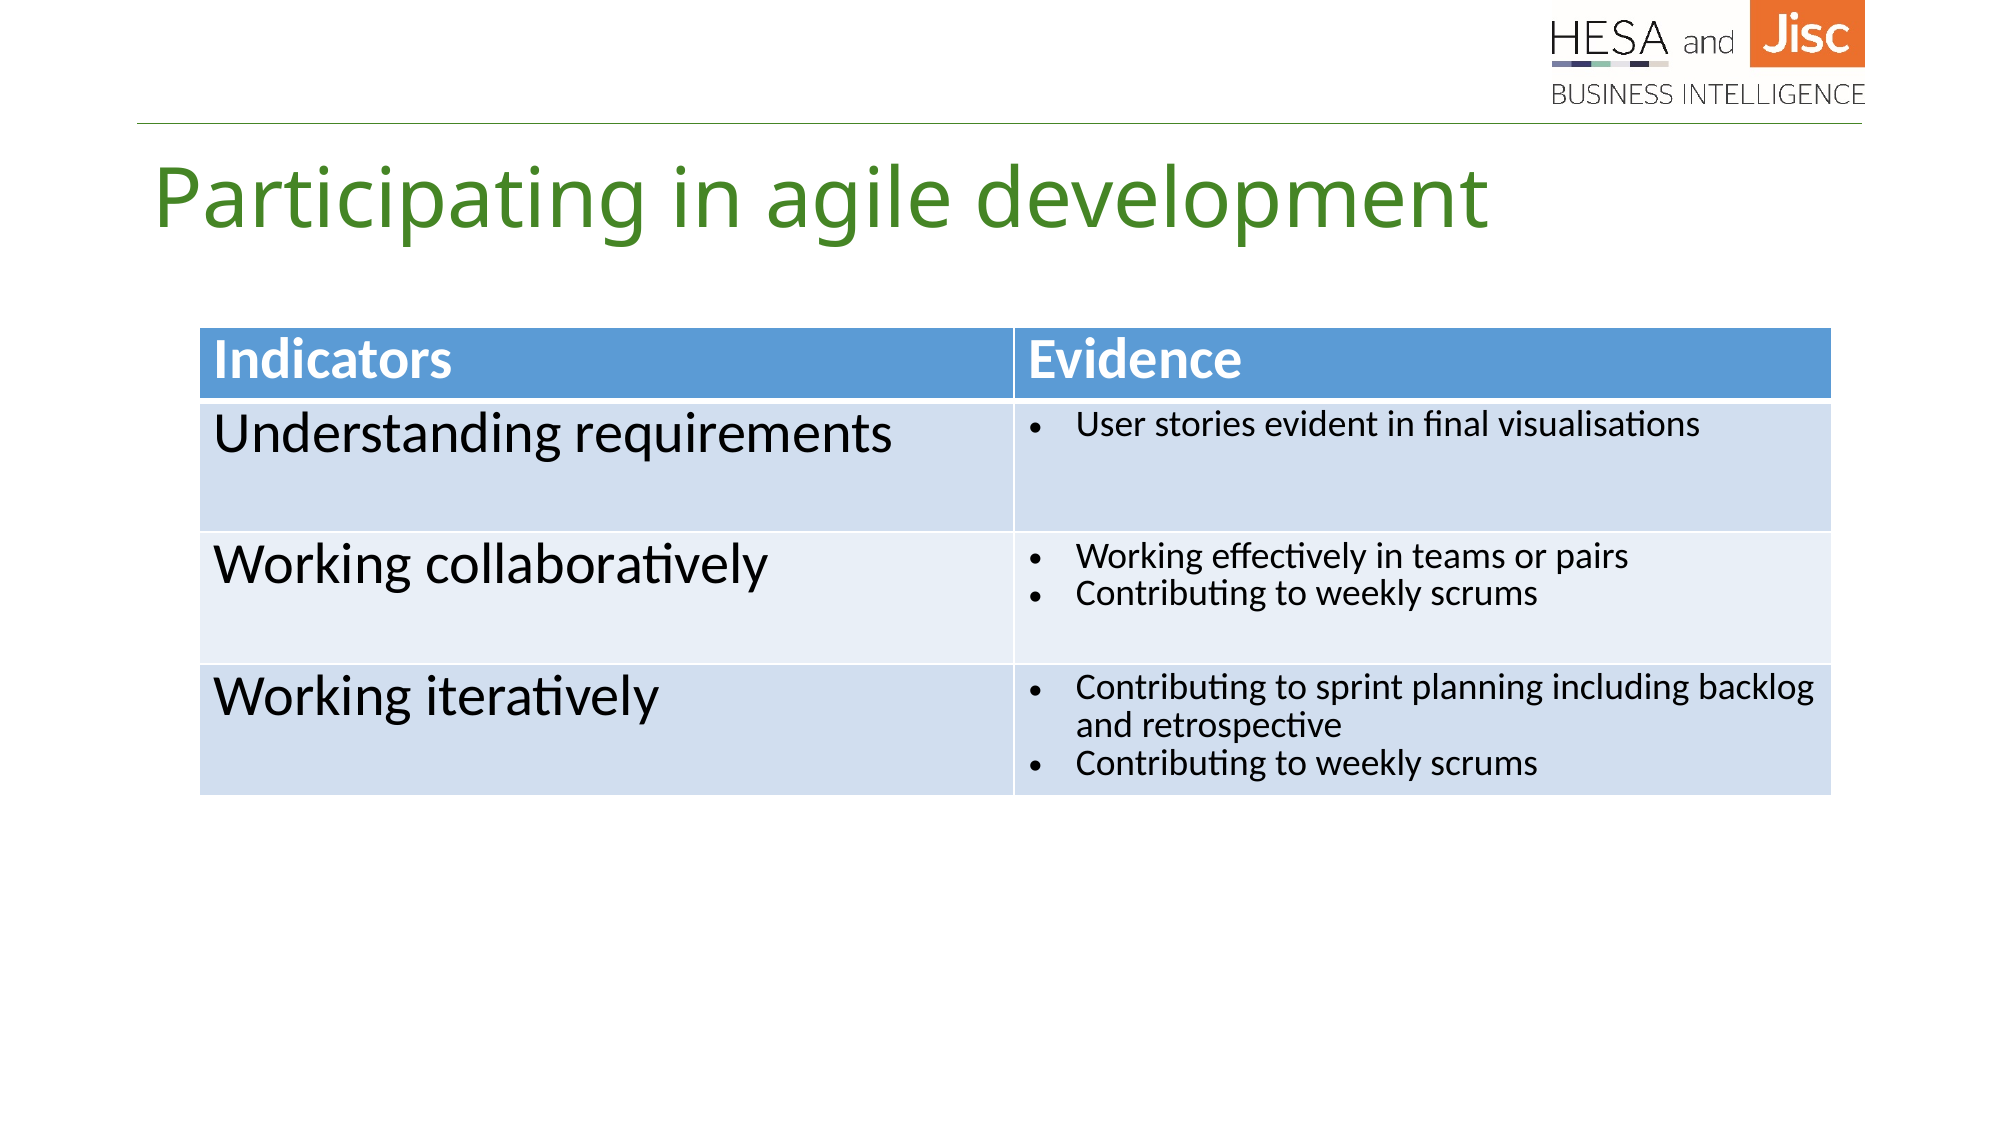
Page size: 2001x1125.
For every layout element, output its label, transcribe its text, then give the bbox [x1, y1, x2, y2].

table_header Evidence [1015, 328, 1831, 398]
table_cell Working iteratively [200, 665, 1013, 795]
table_header Indicators [200, 328, 1013, 398]
table_cell Understanding requirements [200, 404, 1013, 531]
picture [1552, 0, 1865, 104]
table_cell User stories evident in final visualisations [1015, 404, 1831, 531]
table_cell Contributing to sprint planning including backlog and retrospective Contributing to weekly scrums [1015, 665, 1831, 795]
table_cell Working collaboratively [200, 533, 1013, 663]
title Participating in agile development [137, 124, 1863, 278]
list [137, 278, 1863, 1080]
table_cell Working effectively in teams or pairs Contributing to weekly scrums [1015, 533, 1831, 663]
